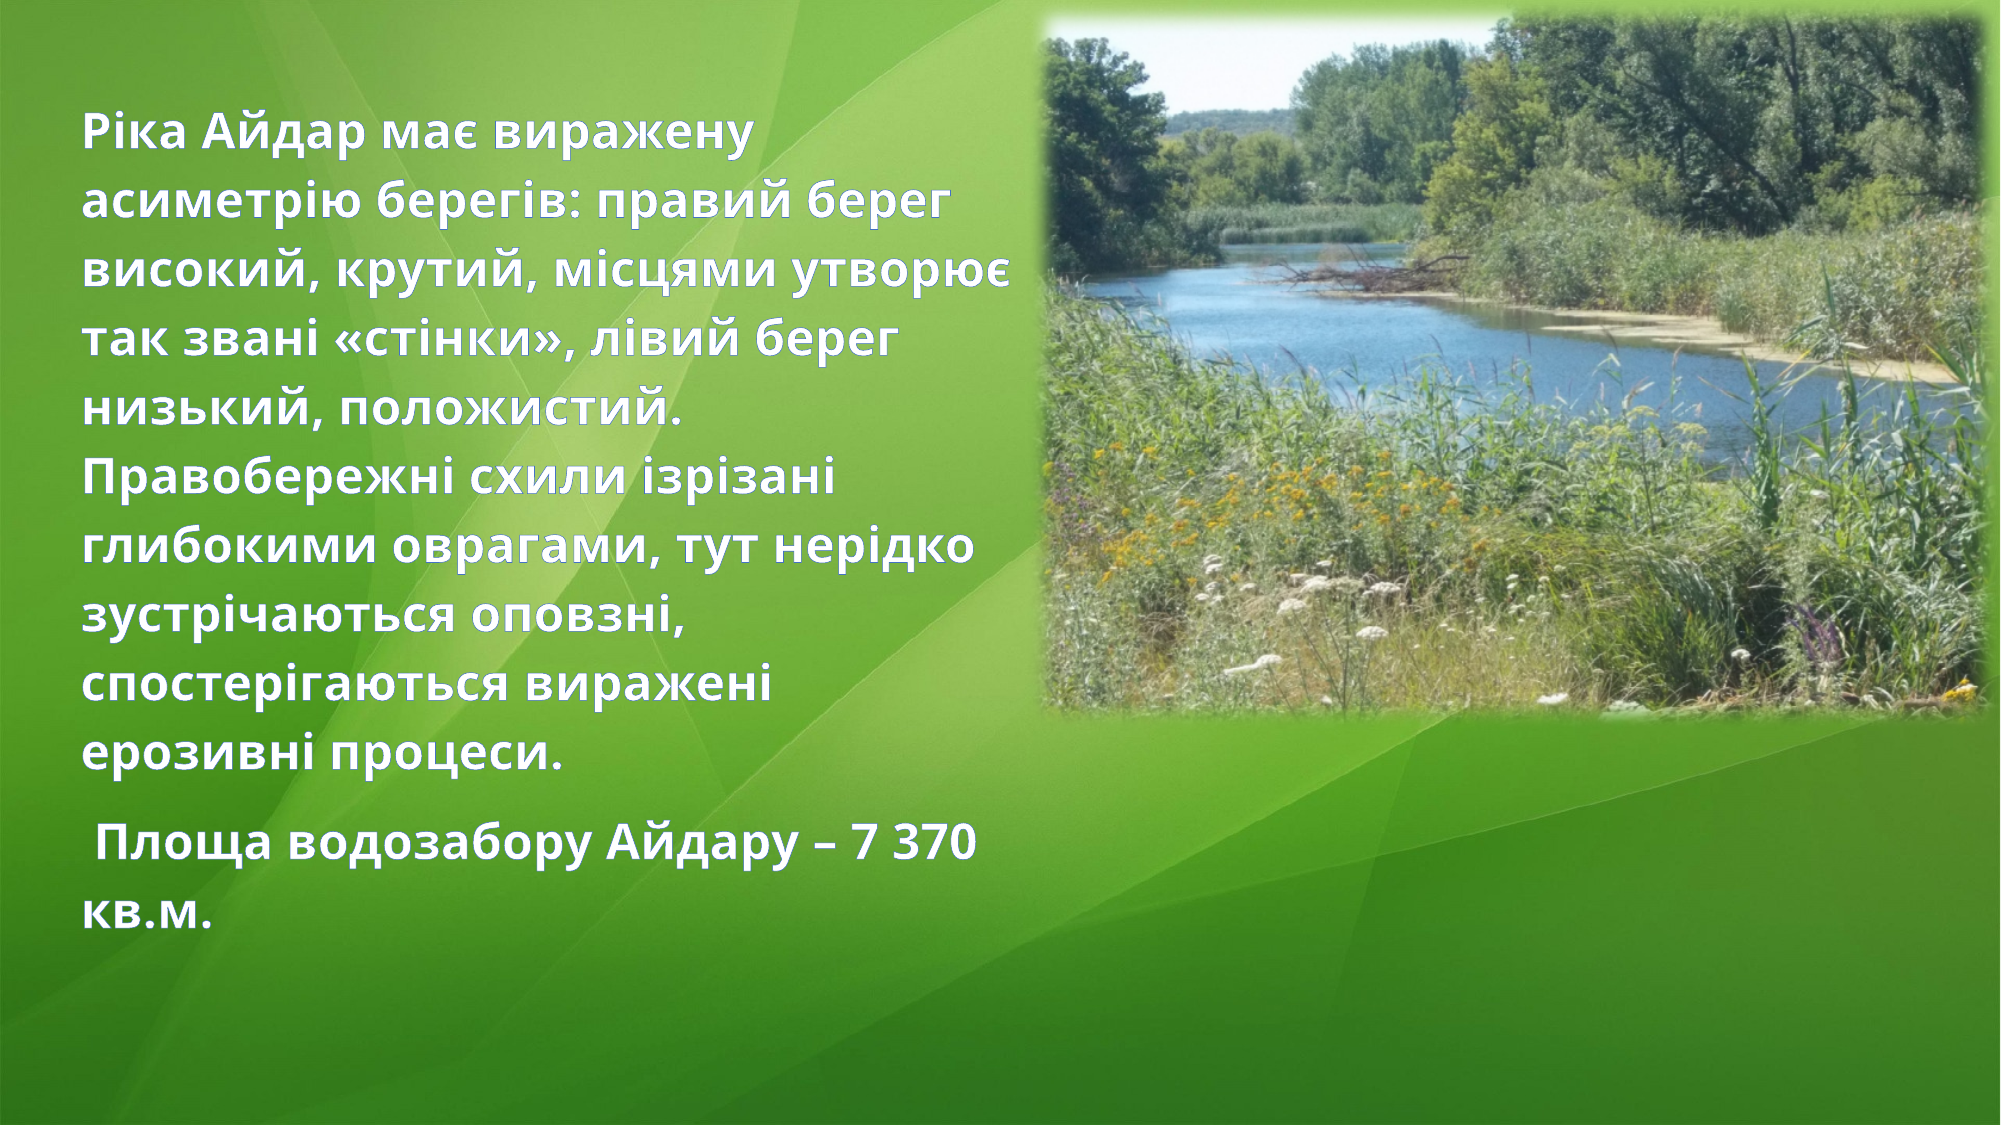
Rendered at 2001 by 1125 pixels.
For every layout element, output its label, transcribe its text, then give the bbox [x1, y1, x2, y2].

text_box Ріка Айдар має виражену асиметрію берегів: правий берег високий, крутий, місцями утворює так звані «стінки», лівий берег низький, положистий. Правобережні схили ізрізані глибокими оврагами, тут нерідко зустрічаються оповзні, спостерігаються виражені ерозивні процеси. Площа водозабору Айдару – 7 370 кв.м. [28, 82, 1029, 946]
picture [0, 0, 2001, 1125]
